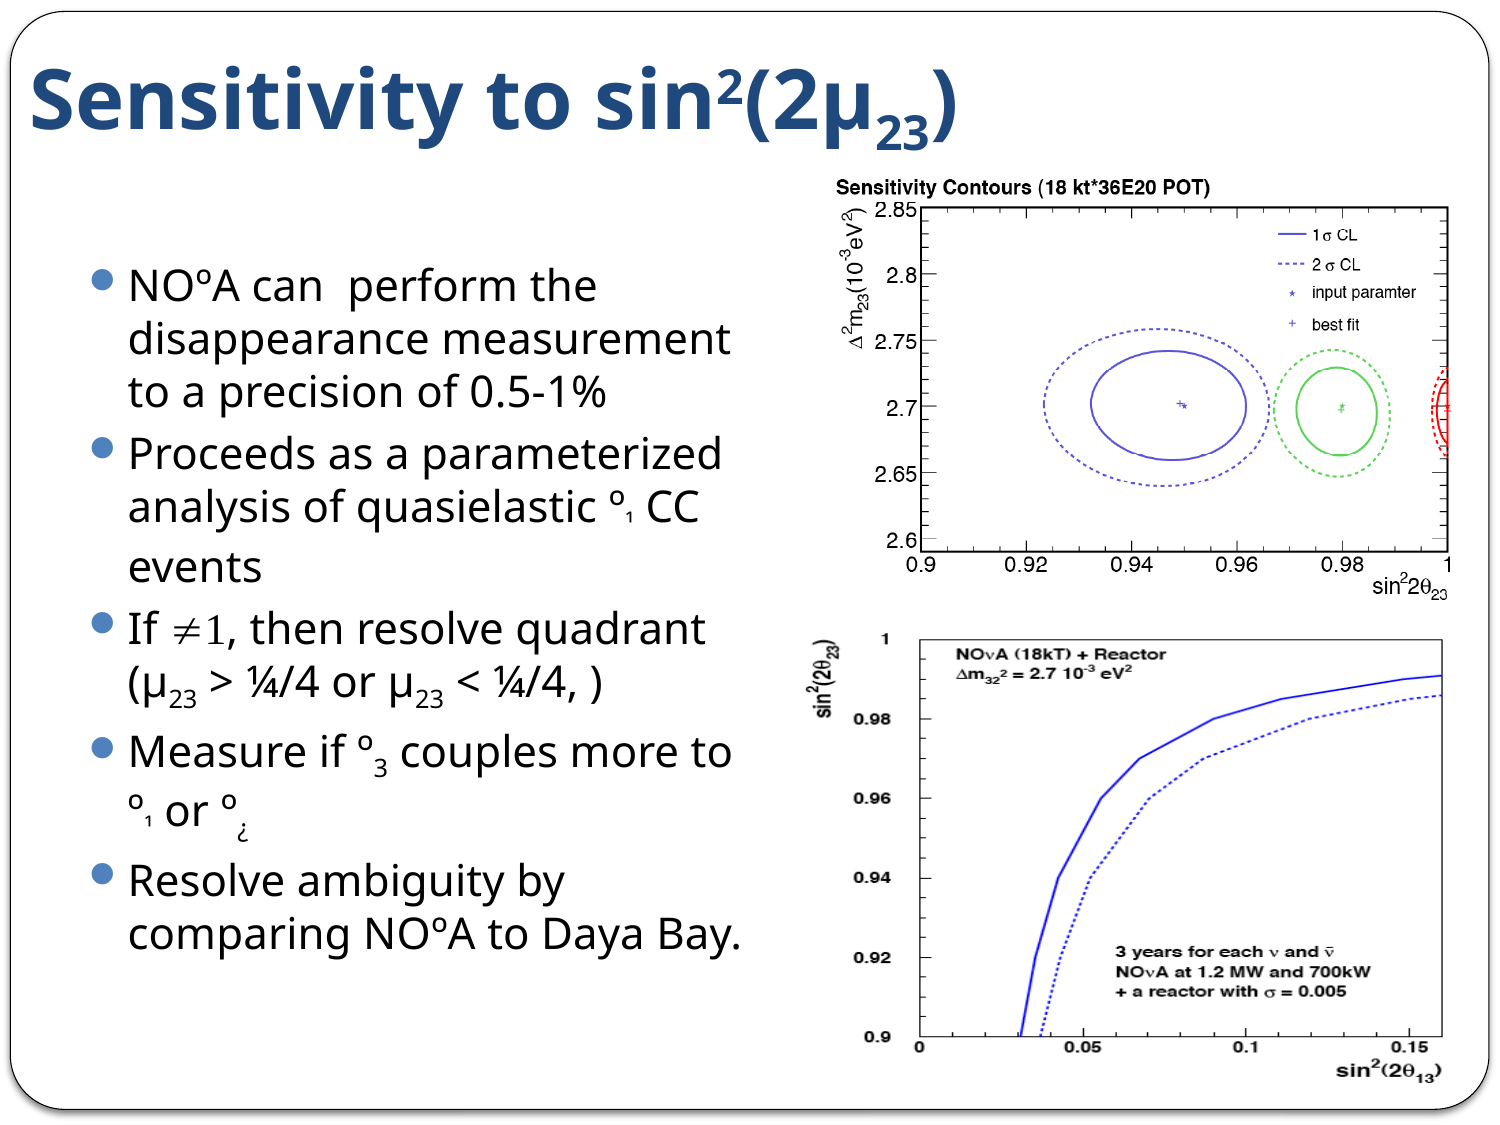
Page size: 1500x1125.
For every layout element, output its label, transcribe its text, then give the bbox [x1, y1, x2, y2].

title Sensitivity to sin2(2µ23) [14, 12, 1052, 201]
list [797, 620, 1463, 1088]
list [822, 174, 1461, 614]
list NOºA can perform the disappearance measurement to a precision of 0.5-1% Proceeds as a parameterized analysis of quasielastic º¹ CC events If 1, then resolve quadrant (µ23 > ¼/4 or µ23 < ¼/4, ) Measure if º3 couples more to º¹ or º¿ Resolve ambiguity by comparing NOºA to Daya Bay. [73, 250, 783, 982]
